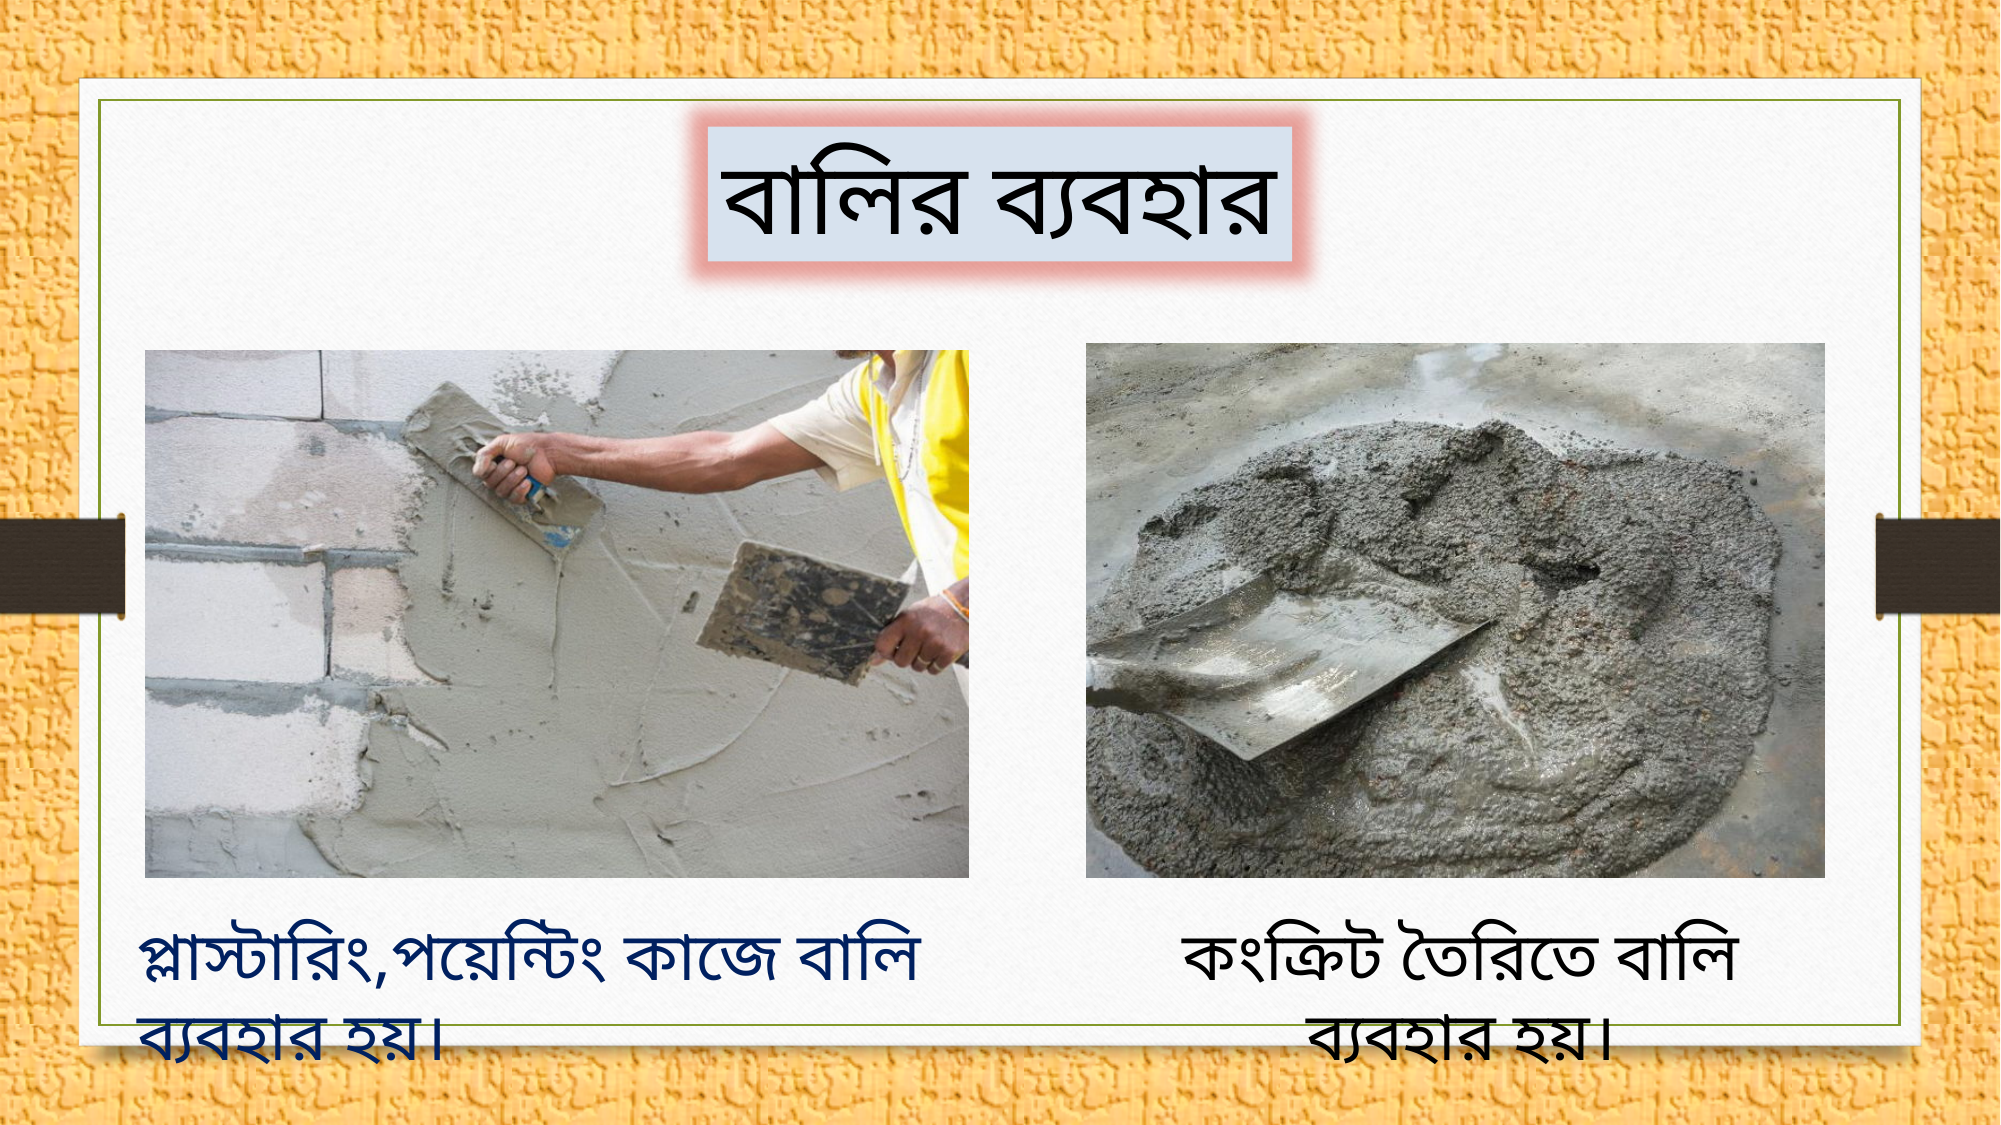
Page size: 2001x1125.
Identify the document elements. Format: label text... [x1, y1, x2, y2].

text_box কংক্রিট তৈরিতে বালি ব্যবহার হয়। [1068, 906, 1854, 1082]
text_box বালির ব্যবহার [707, 126, 1293, 262]
picture [0, 0, 2001, 1125]
text_box প্লাস্টারিং,পয়েন্টিং কাজে বালি ব্যবহার হয়। [123, 906, 1036, 1082]
